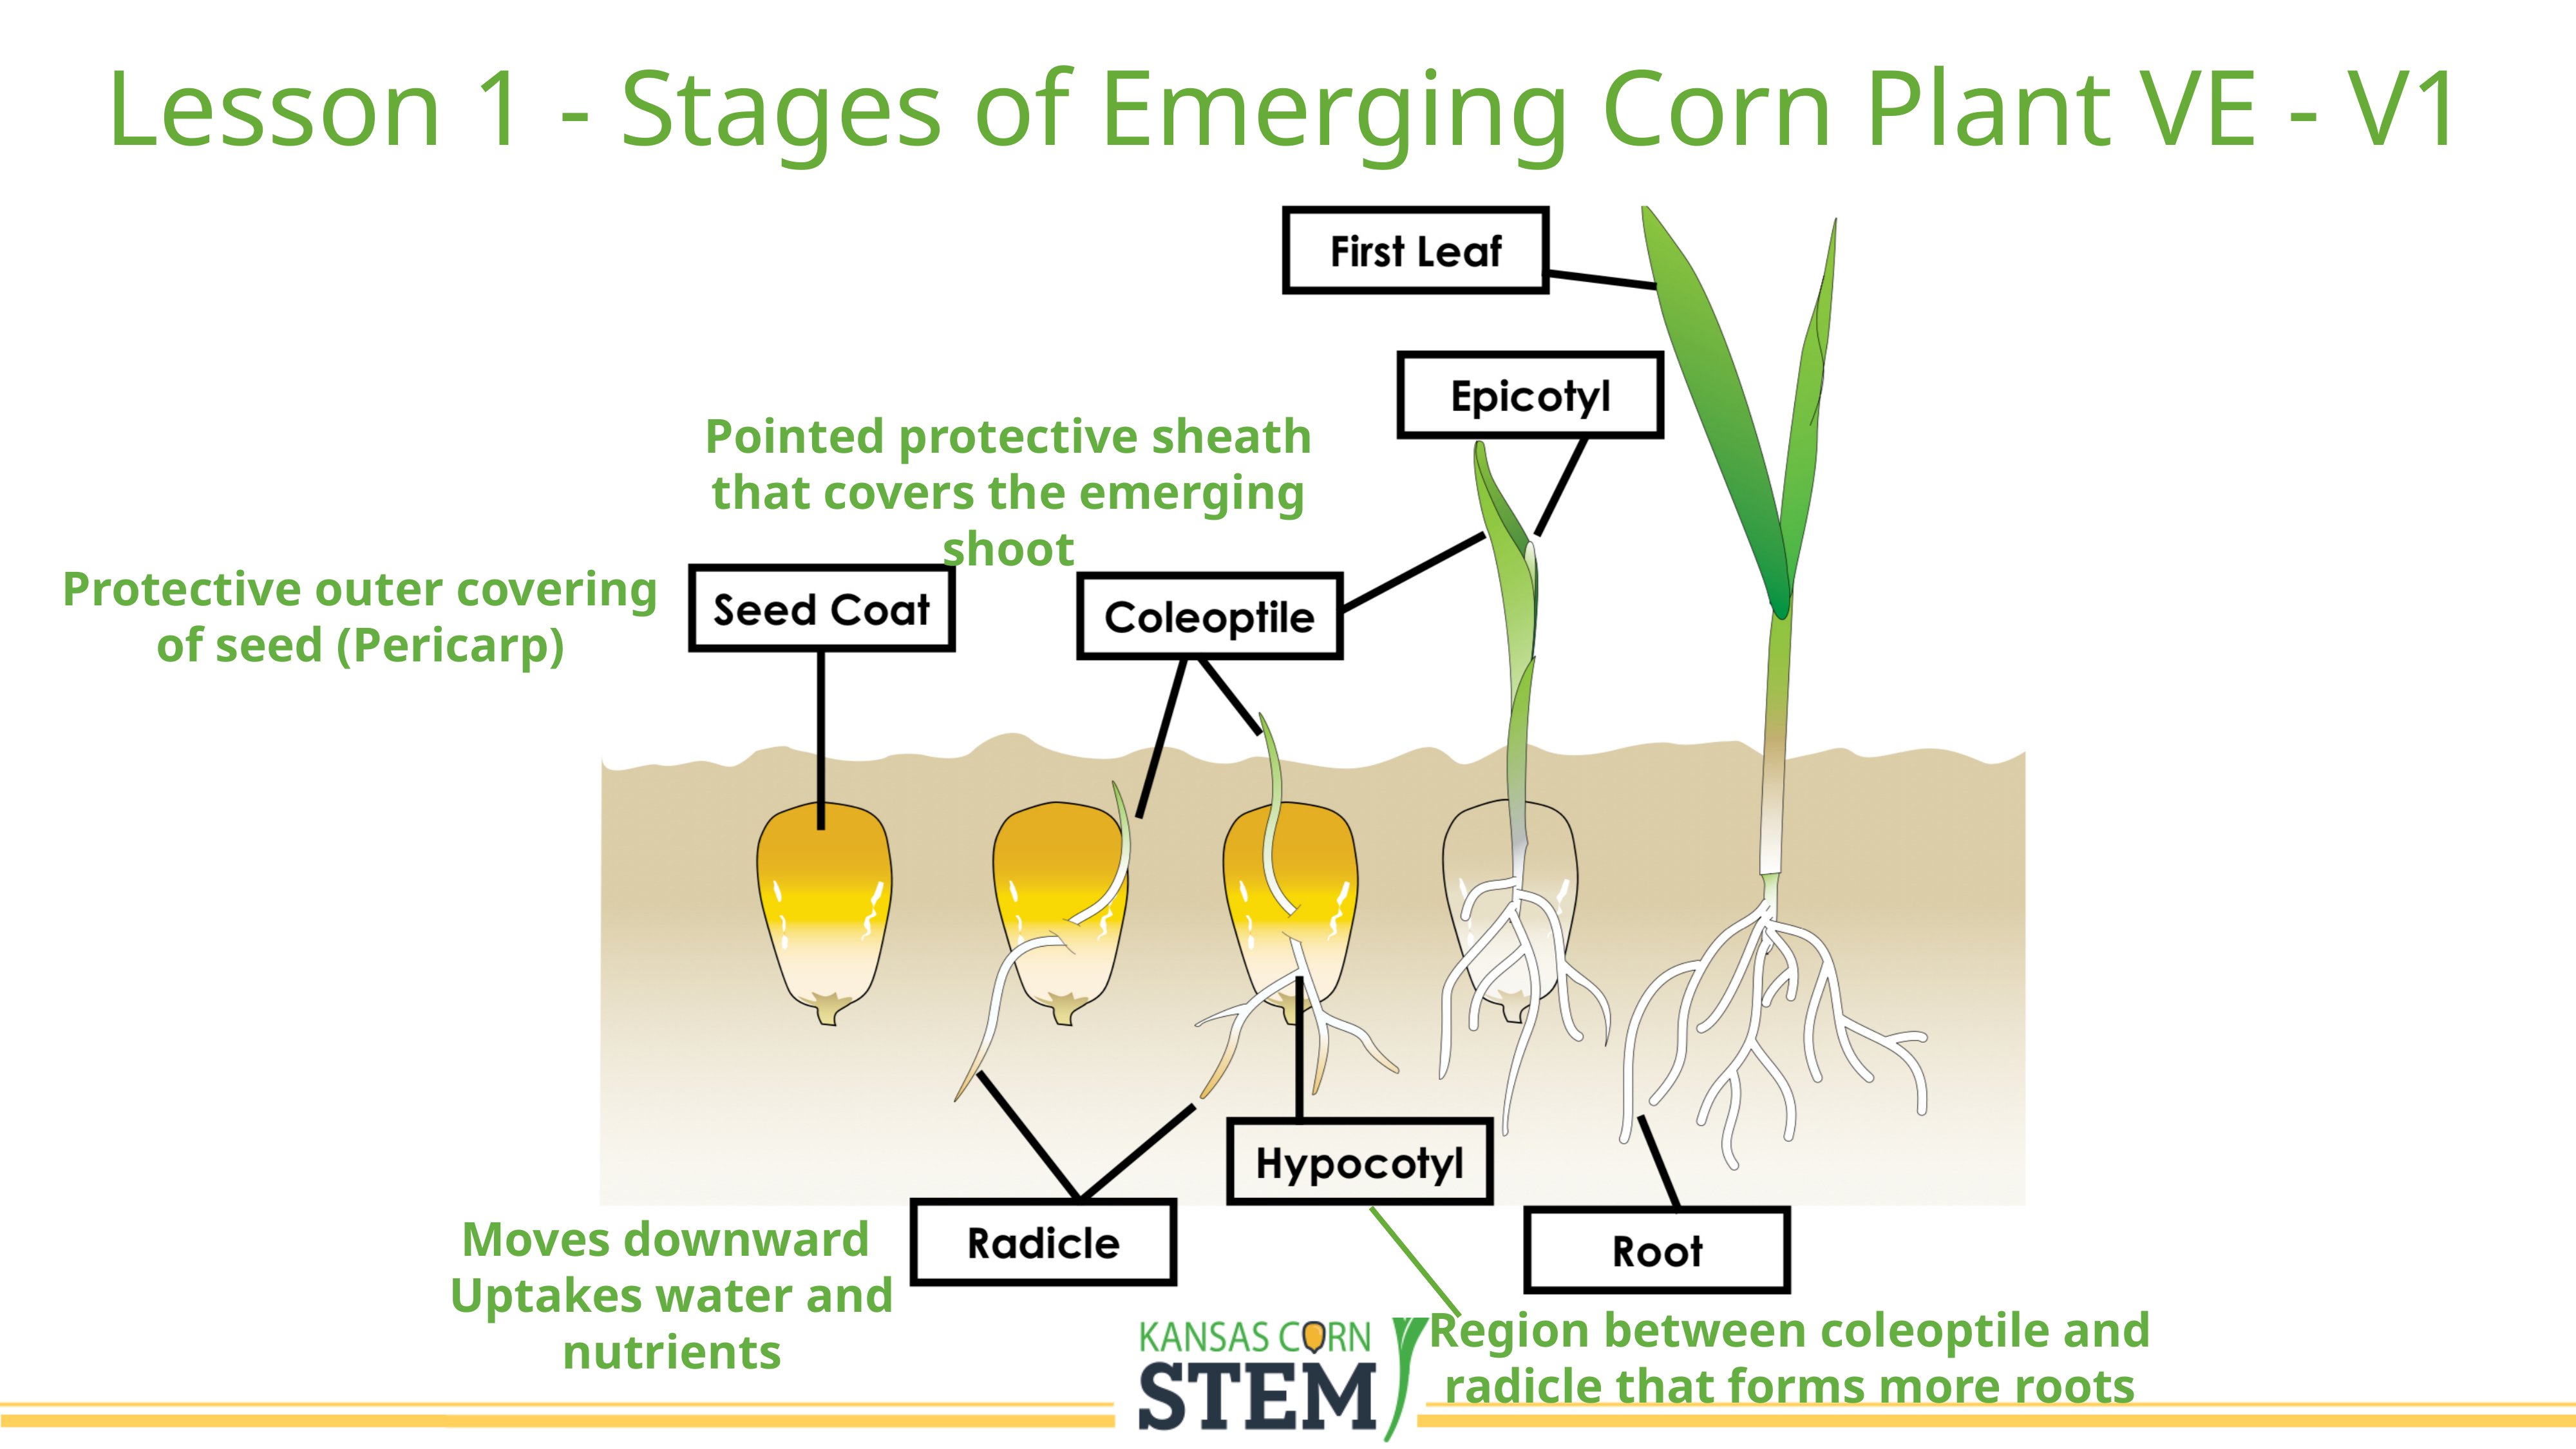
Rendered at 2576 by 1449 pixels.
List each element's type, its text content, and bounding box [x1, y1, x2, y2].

text_box Moves downward Uptakes water and nutrients [335, 1204, 1009, 1384]
text_box Region between coleoptile and radicle that forms more roots [1393, 1294, 2188, 1418]
picture [0, 0, 2576, 1449]
text_box Lesson 1 - Stages of Emerging Corn Plant VE - V1 [76, 0, 2500, 224]
text_box Protective outer covering of seed (Pericarp) [50, 553, 572, 677]
